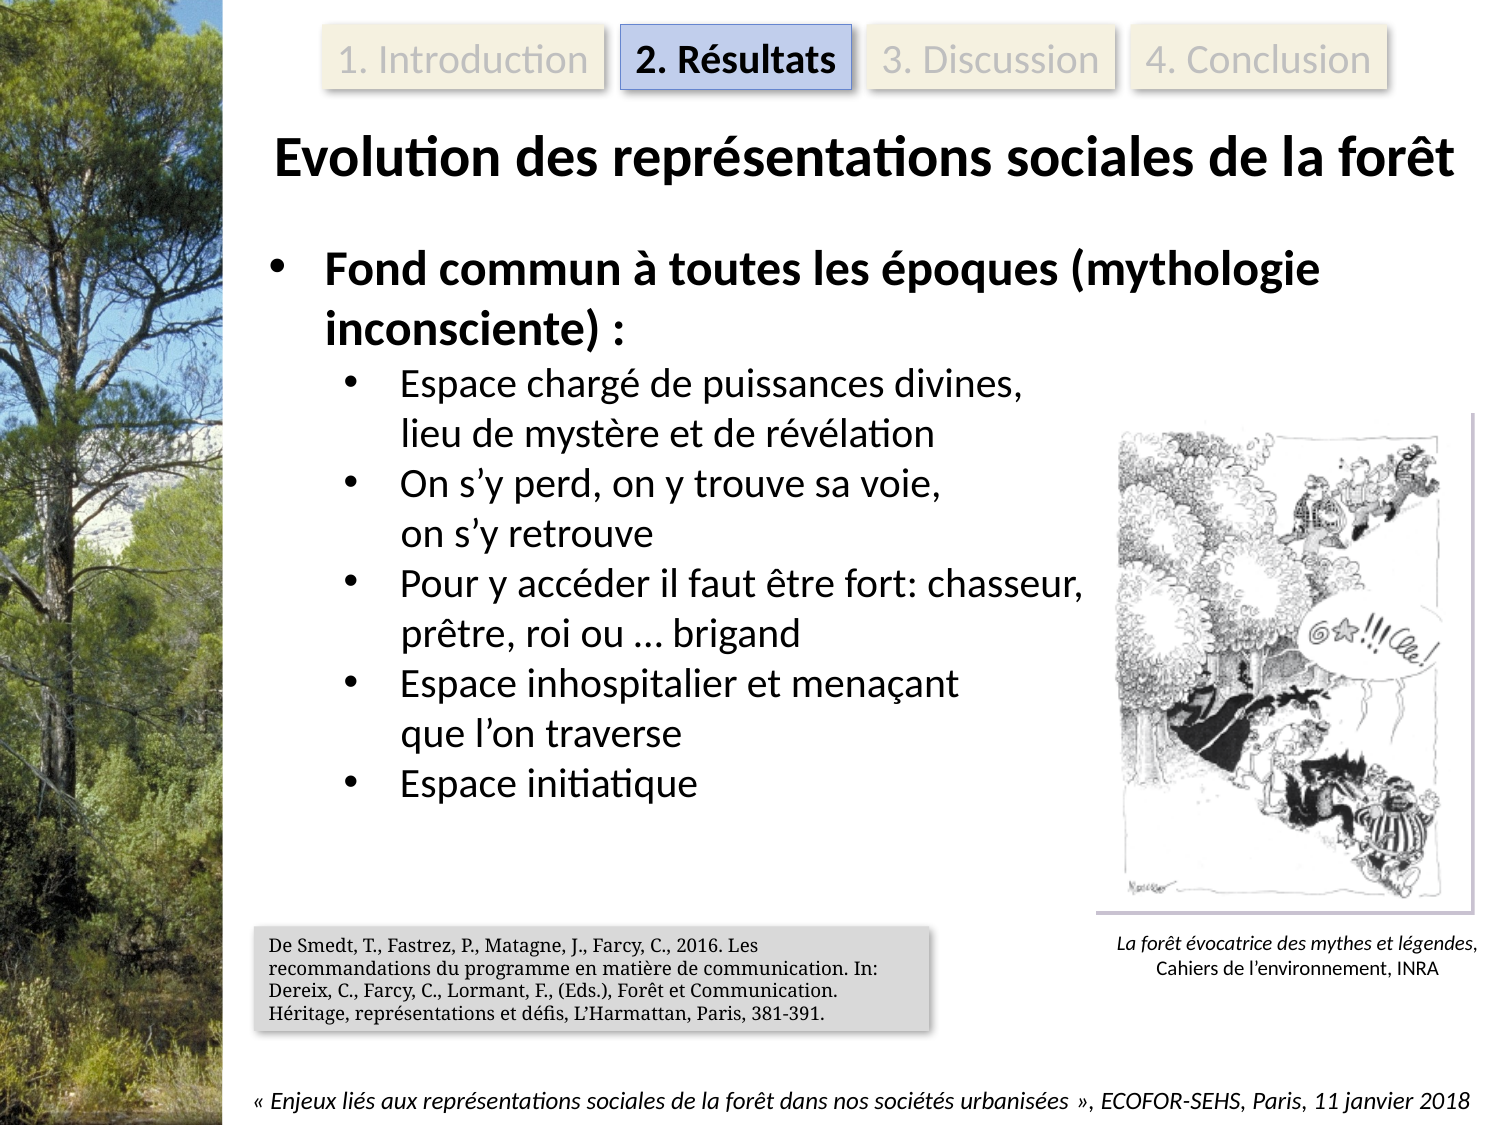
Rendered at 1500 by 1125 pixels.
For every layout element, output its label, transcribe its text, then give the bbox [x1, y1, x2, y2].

text_box 1. Introduction [322, 24, 605, 90]
text_box [230, 113, 1495, 892]
text_box 3. Discussion [866, 24, 1115, 90]
text_box De Smedt, T., Fastrez, P., Matagne, J., Farcy, C., 2016. Les recommandations du programme en matière de communication. In: Dereix, C., Farcy, C., Lormant, F., (Eds.), Forêt et Communication. Héritage, représentations et défis, L’Harmattan, Paris, 381-391. [253, 926, 930, 1031]
text_box La forêt évocatrice des mythes et légendes, Cahiers de l’environnement, INRA [1057, 922, 1500, 987]
picture [1092, 408, 1471, 911]
text_box 2. Résultats [620, 24, 852, 90]
footer « Enjeux liés aux représentations sociales de la forêt dans nos sociétés urbanisées », ECOFOR-SEHS, Paris, 11 janvier 2018 [222, 1069, 1500, 1125]
text_box Evolution des représentations sociales de la forêt [245, 110, 1486, 196]
text_box Fond commun à toutes les époques (mythologie inconsciente) : Espace chargé de puissances divines, lieu de mystère et de révélation On s’y perd, on y trouve sa voie, on s’y retrouve Pour y accéder il faut être fort: chasseur, prêtre, roi ou … brigand Espace inhospitalier et menaçant que l’on traverse Espace initiatique [253, 228, 1463, 964]
text_box 4. Conclusion [1130, 24, 1387, 90]
picture [0, 0, 223, 1125]
